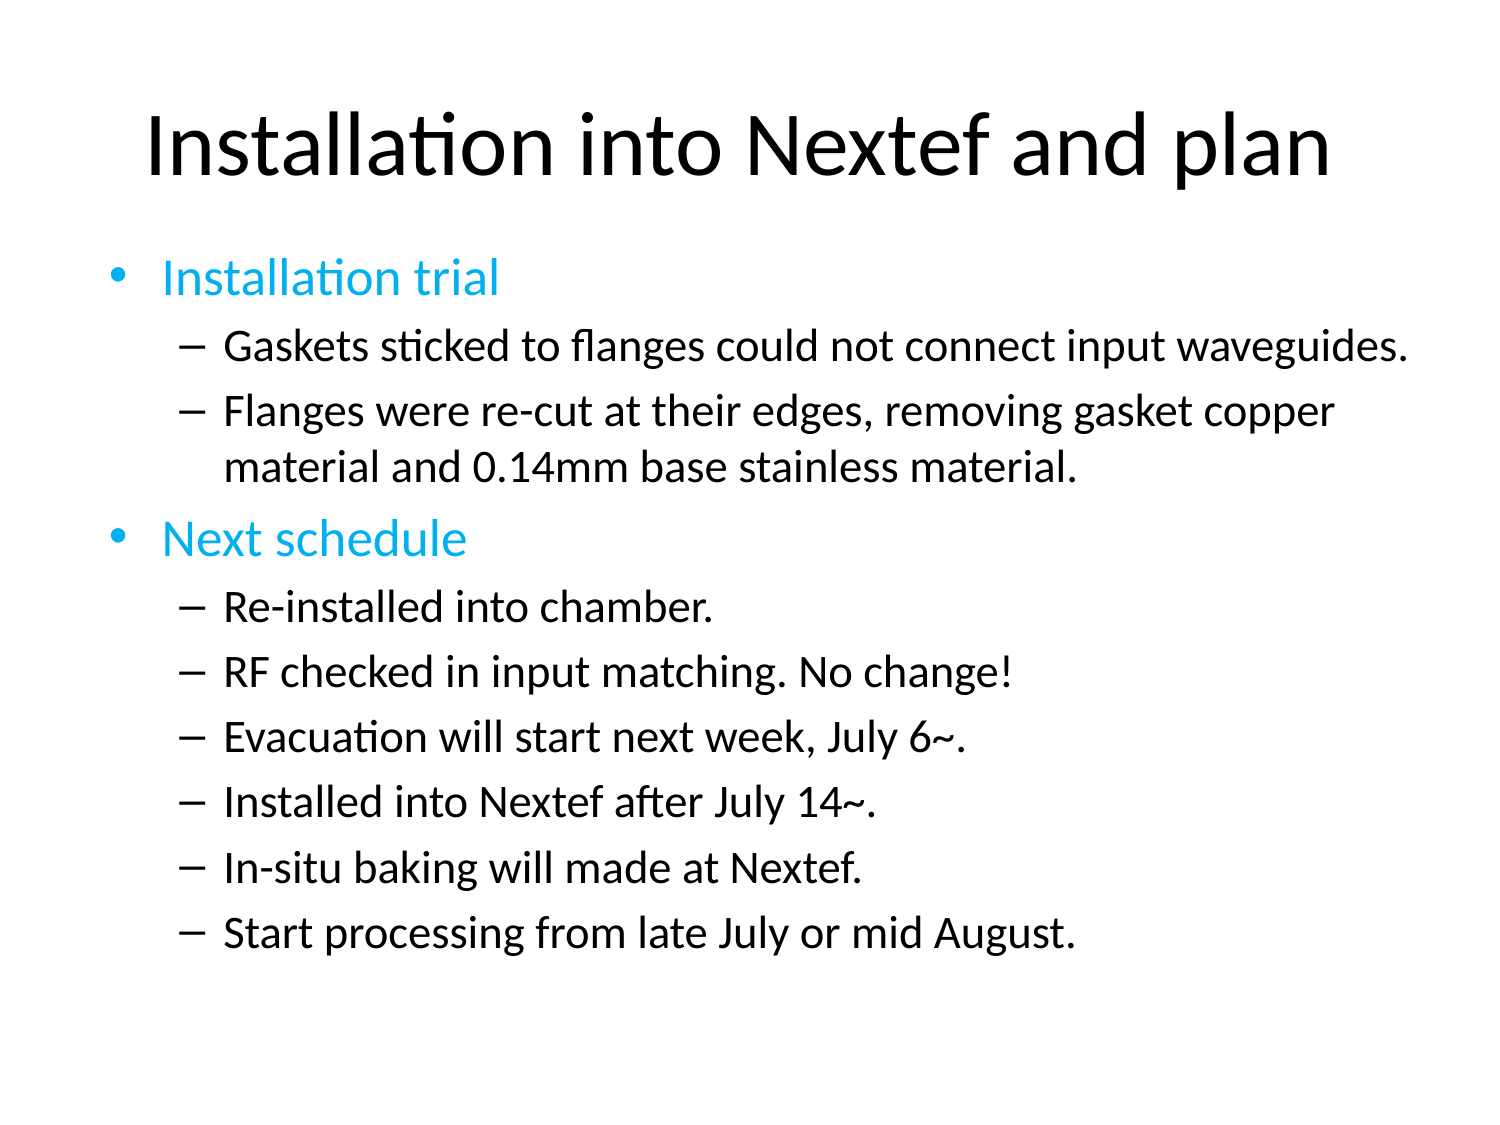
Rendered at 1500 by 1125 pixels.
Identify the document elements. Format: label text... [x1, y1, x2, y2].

list Installation trial Gaskets sticked to flanges could not connect input waveguides. Flanges were re-cut at their edges, removing gasket copper material and 0.14mm base stainless material. Next schedule Re-installed into chamber. RF checked in input matching. No change! Evacuation will start next week, July 6~. Installed into Nextef after July 14~. In-situ baking will made at Nextef. Start processing from late July or mid August. [93, 234, 1444, 977]
title Installation into Nextef and plan [75, 45, 1425, 233]
